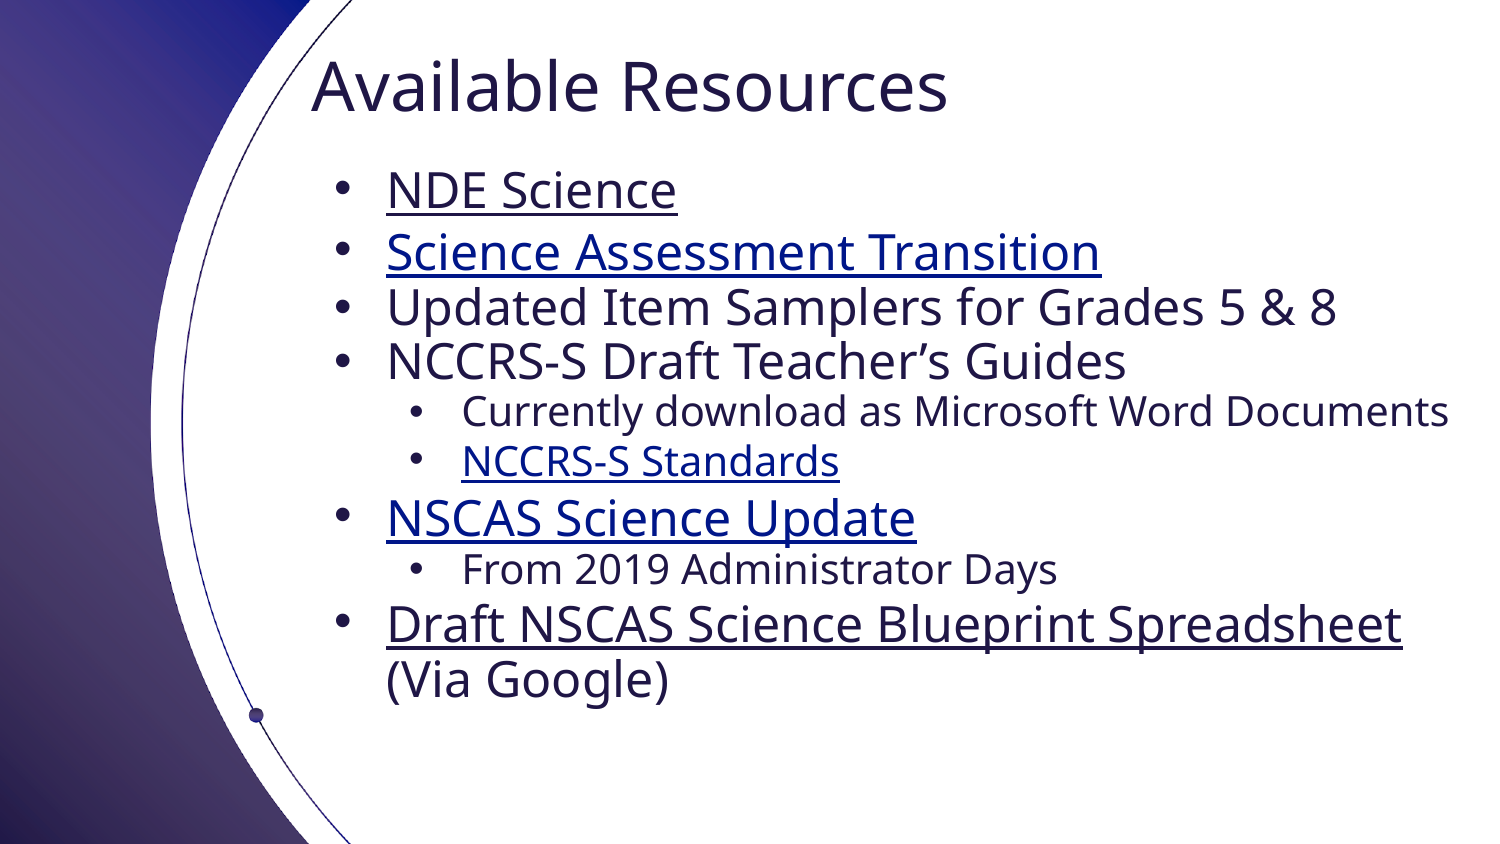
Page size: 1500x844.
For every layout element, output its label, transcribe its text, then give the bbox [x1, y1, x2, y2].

picture [0, 0, 1500, 844]
title Available Resources [300, 44, 1397, 135]
list NDE Science Science Assessment Transition Updated Item Samplers for Grades 5 & 8 NCCRS-S Draft Teacher’s Guides Currently download as Microsoft Word Documents NCCRS-S Standards NSCAS Science Update From 2019 Administrator Days Draft NSCAS Science Blueprint Spreadsheet (Via Google) [300, 154, 1480, 690]
